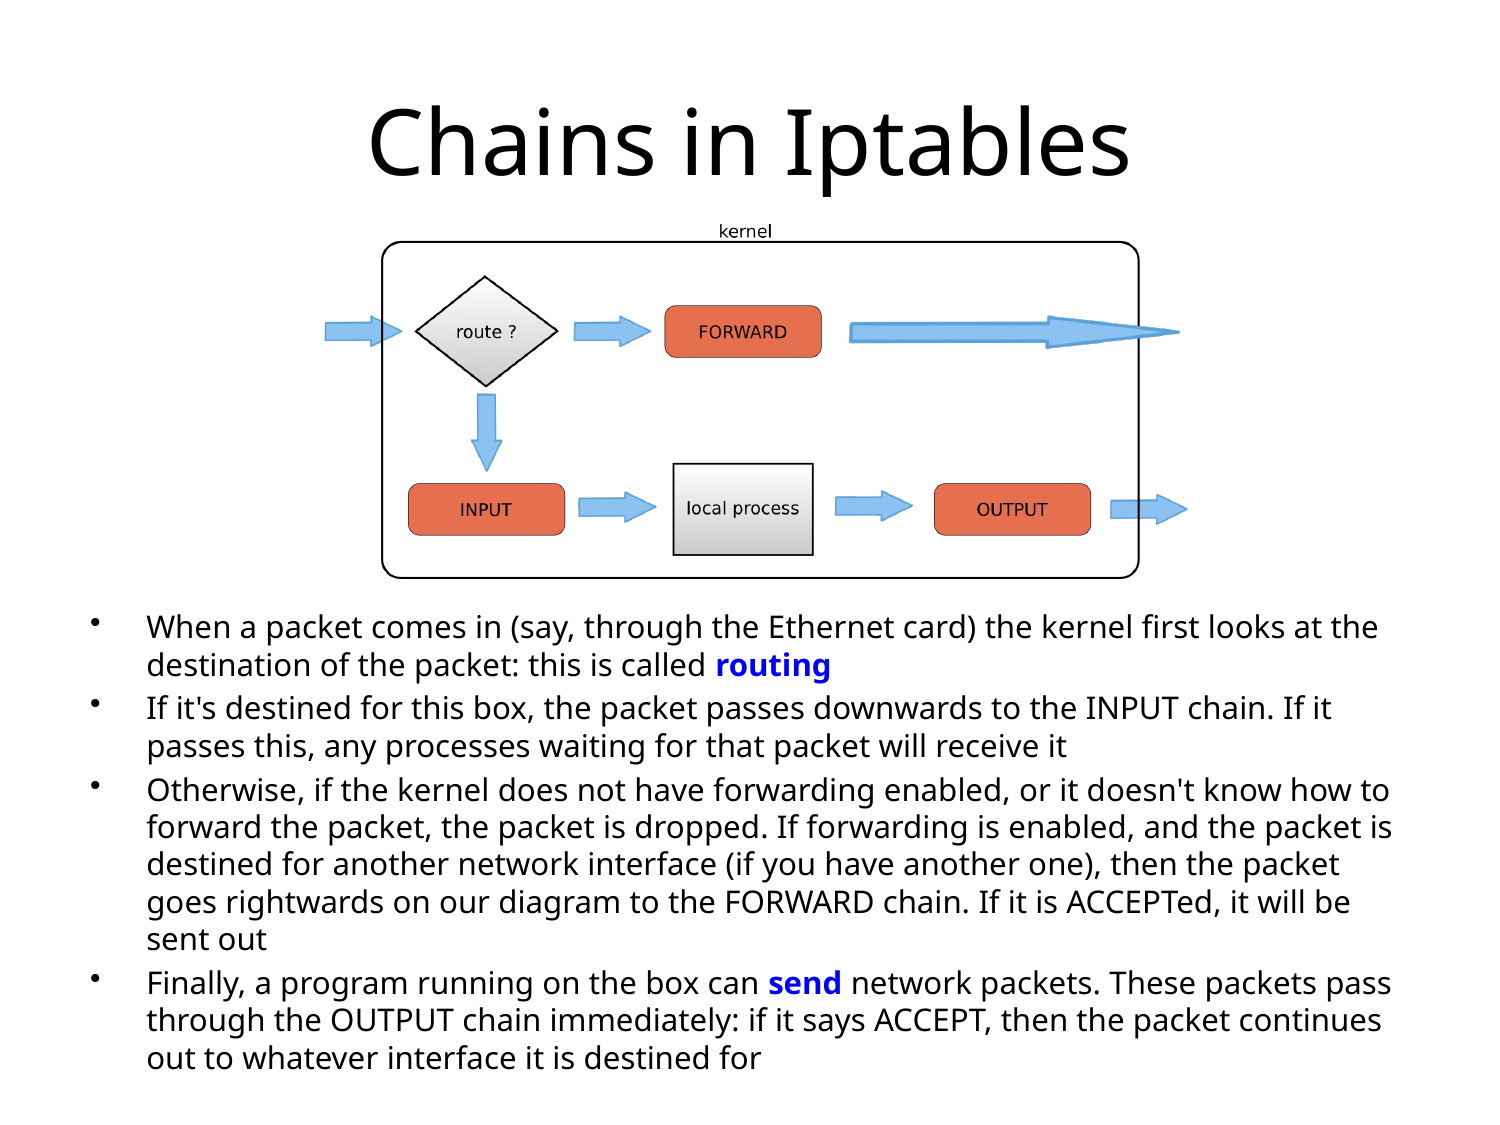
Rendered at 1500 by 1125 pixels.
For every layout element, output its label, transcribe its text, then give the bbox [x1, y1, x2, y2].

title Chains in Iptables [75, 45, 1425, 233]
picture [324, 224, 1188, 579]
list When a packet comes in (say, through the Ethernet card) the kernel first looks at the destination of the packet: this is called routing If it's destined for this box, the packet passes downwards to the INPUT chain. If it passes this, any processes waiting for that packet will receive it Otherwise, if the kernel does not have forwarding enabled, or it doesn't know how to forward the packet, the packet is dropped. If forwarding is enabled, and the packet is destined for another network interface (if you have another one), then the packet goes rightwards on our diagram to the FORWARD chain. If it is ACCEPTed, it will be sent out Finally, a program running on the box can send network packets. These packets pass through the OUTPUT chain immediately: if it says ACCEPT, then the packet continues out to whatever interface it is destined for [75, 600, 1425, 1113]
